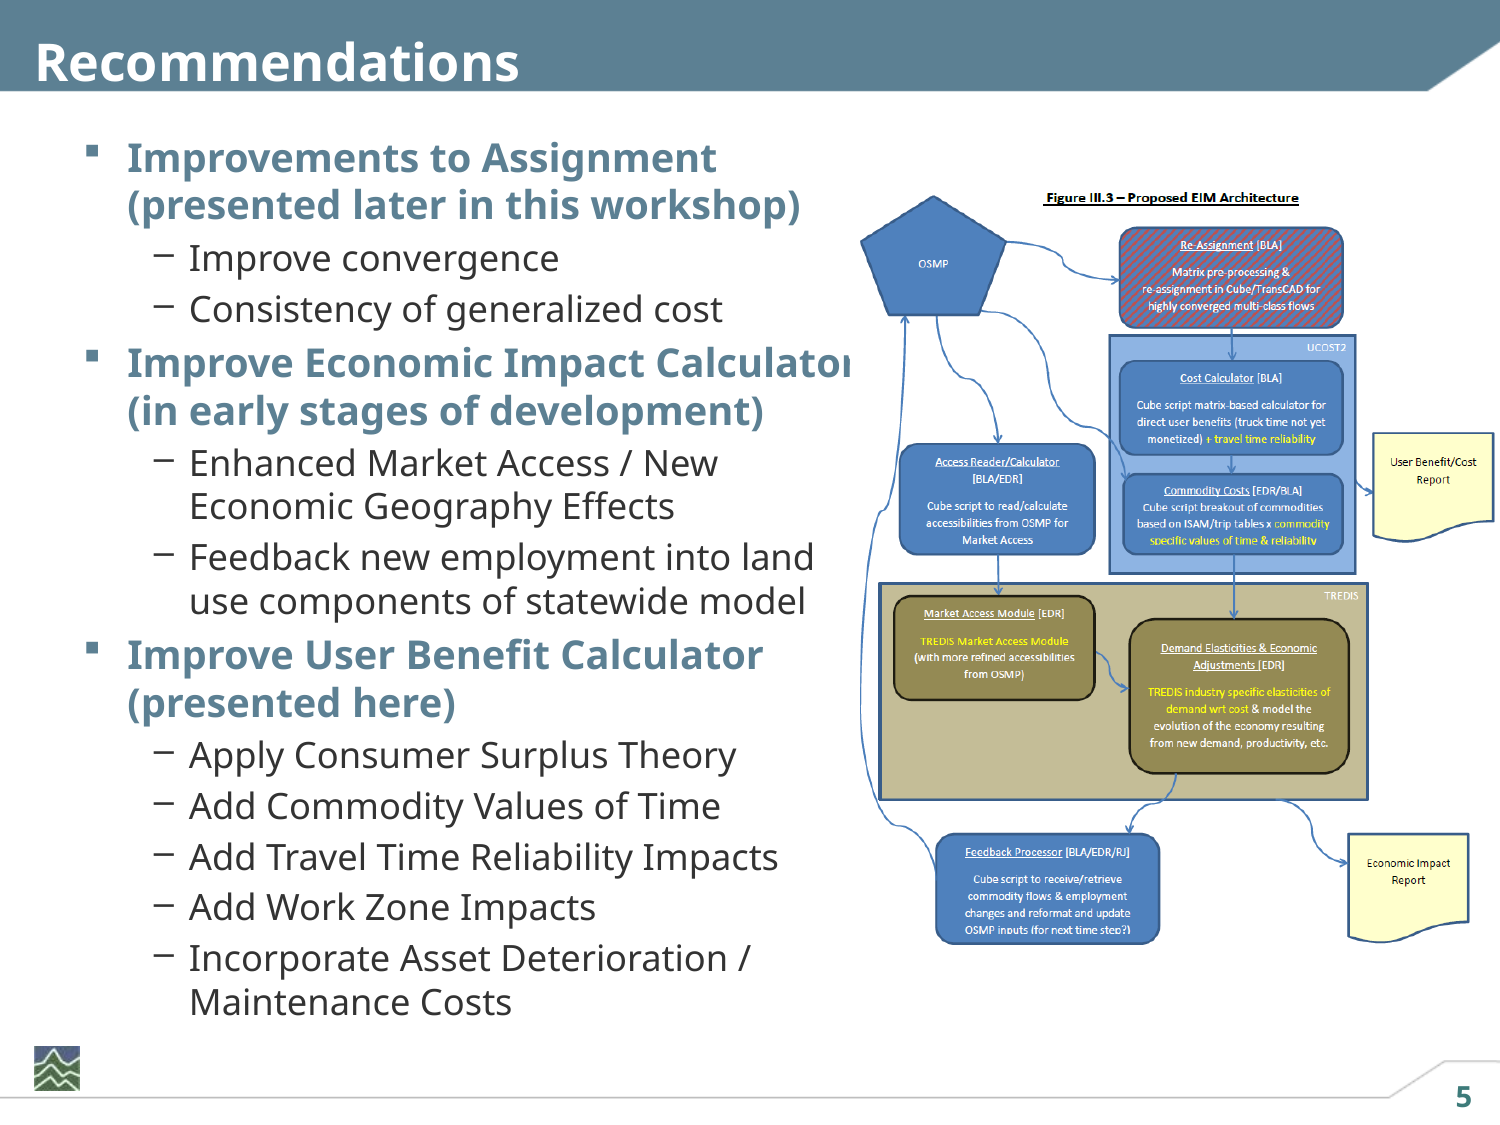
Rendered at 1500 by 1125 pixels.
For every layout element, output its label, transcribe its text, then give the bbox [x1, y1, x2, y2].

picture [34, 1046, 80, 1091]
list Improvements to Assignment (presented later in this workshop) Improve convergence Consistency of generalized cost Improve Economic Impact Calculator (in early stages of development) Enhanced Market Access / New Economic Geography Effects Feedback new employment into land use components of statewide model Improve User Benefit Calculator (presented here) Apply Consumer Surplus Theory Add Commodity Values of Time Add Travel Time Reliability Impacts Add Work Zone Impacts Incorporate Asset Deterioration / Maintenance Costs [67, 124, 876, 1051]
picture [0, 0, 1500, 1125]
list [849, 174, 1500, 963]
title Recommendations [33, 11, 1426, 100]
